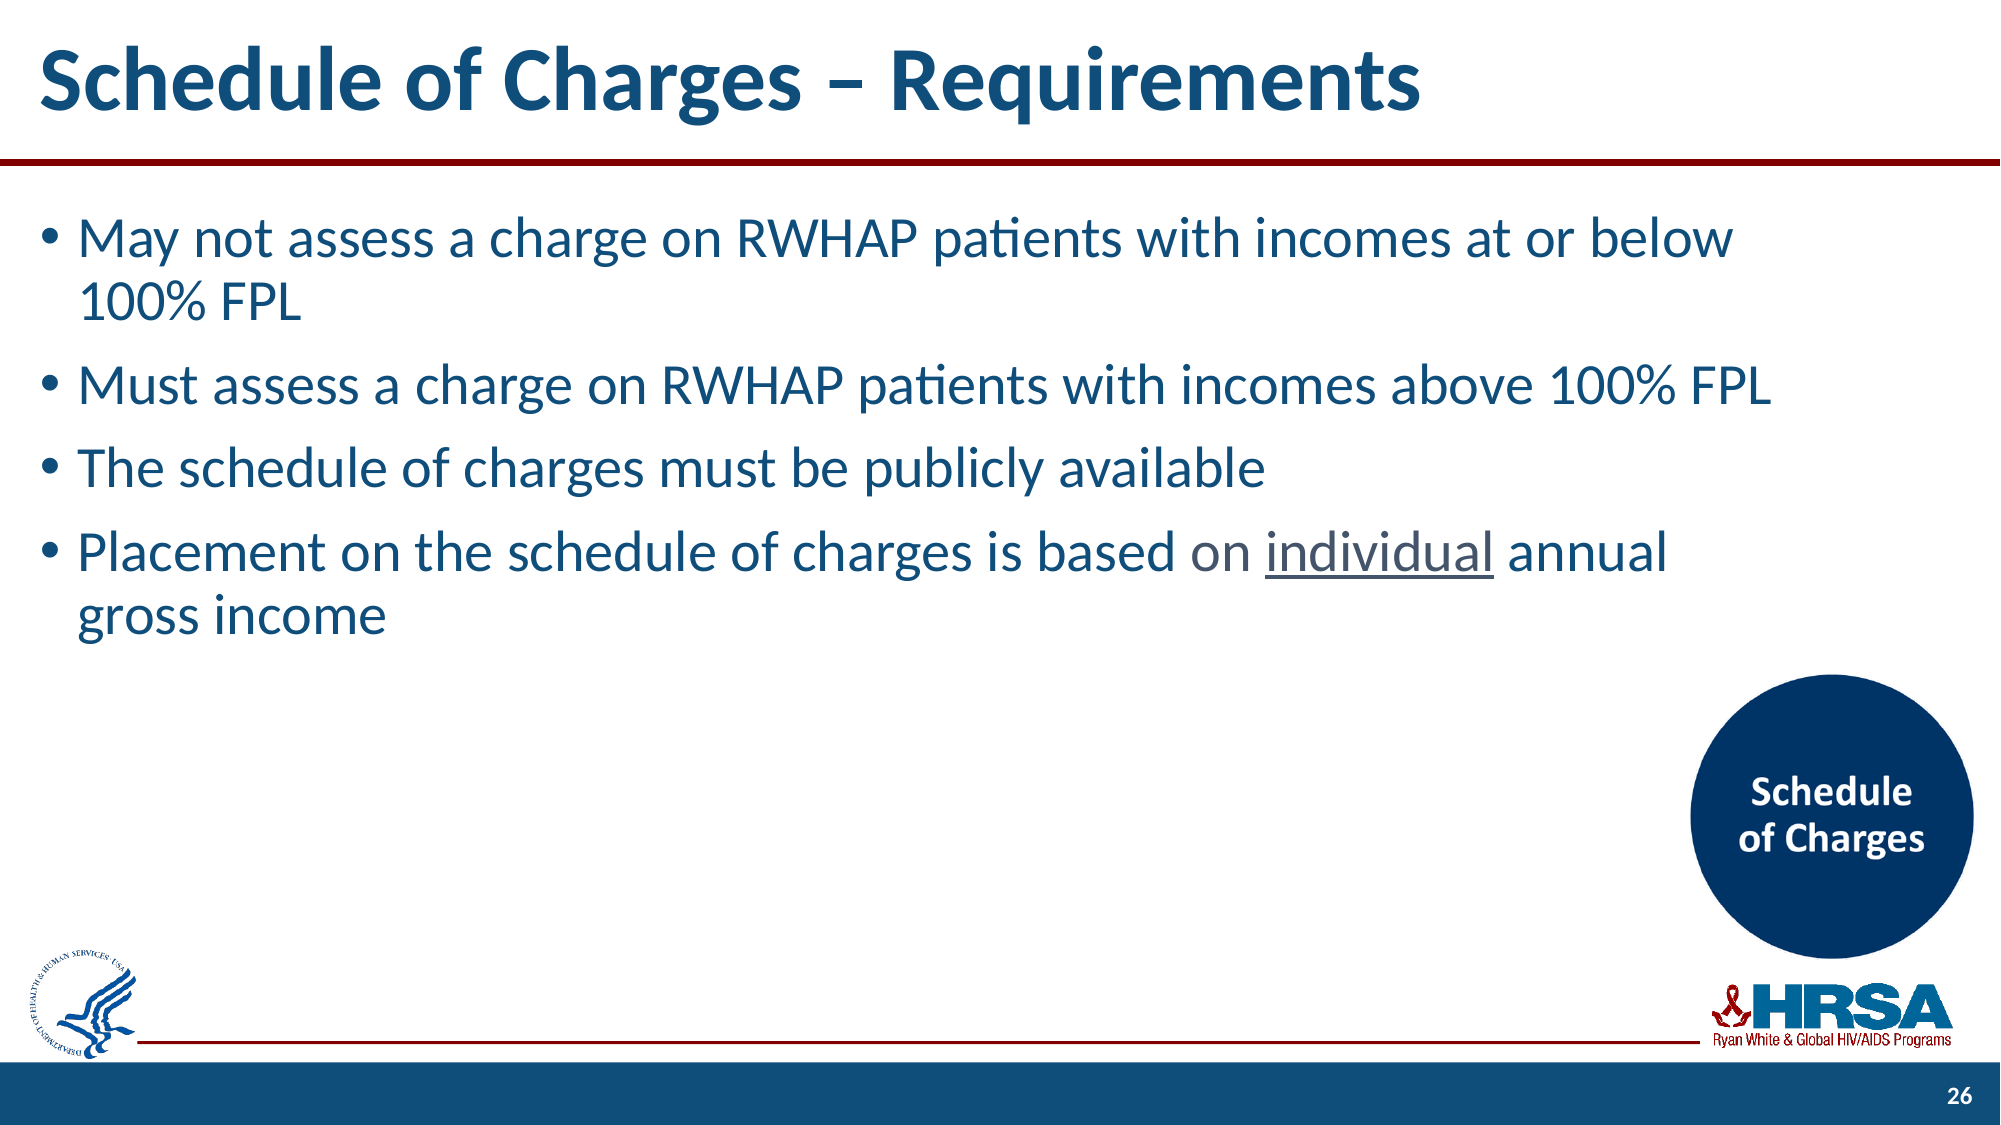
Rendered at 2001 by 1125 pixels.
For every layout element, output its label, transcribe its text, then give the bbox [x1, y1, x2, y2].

picture [1872, 983, 1953, 1024]
picture [1922, 1002, 1929, 1012]
slide_number 26 [1537, 1065, 1988, 1125]
title Schedule of Charges – Requirements [24, 0, 1975, 163]
picture [24, 960, 141, 1063]
list May not assess a charge on RWHAP patients with incomes at or below 100% FPL Must assess a charge on RWHAP patients with incomes above 100% FPL The schedule of charges must be publicly available Placement on the schedule of charges is based on individual annual gross income [24, 200, 1800, 960]
picture [1689, 673, 1976, 960]
picture [1821, 996, 1836, 1003]
picture [1712, 983, 1953, 1048]
